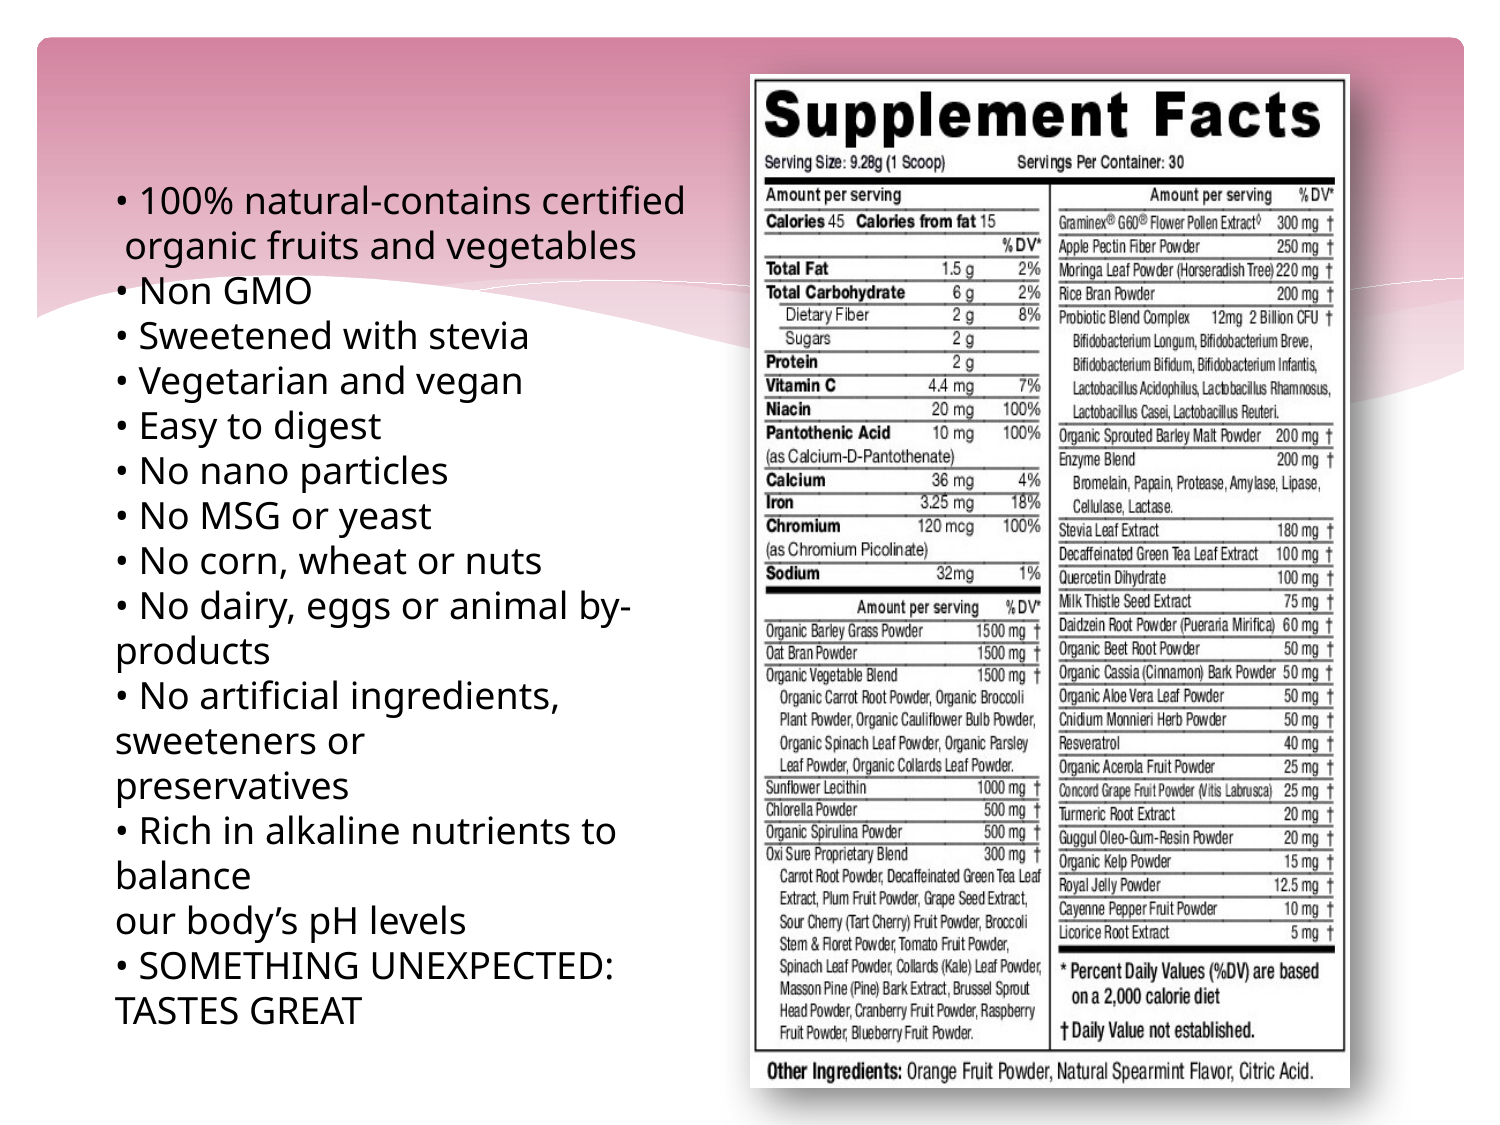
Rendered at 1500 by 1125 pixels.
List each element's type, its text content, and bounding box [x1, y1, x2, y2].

text_box • 100% natural-contains certified organic fruits and vegetables • Non GMO • Sweetened with stevia • Vegetarian and vegan • Easy to digest • No nano particles • No MSG or yeast • No corn, wheat or nuts • No dairy, eggs or animal by- products • No artificial ingredients, sweeteners or preservatives • Rich in alkaline nutrients to balance our body’s pH levels • SOMETHING UNEXPECTED: TASTES GREAT [99, 124, 725, 1040]
picture [749, 73, 1351, 1088]
